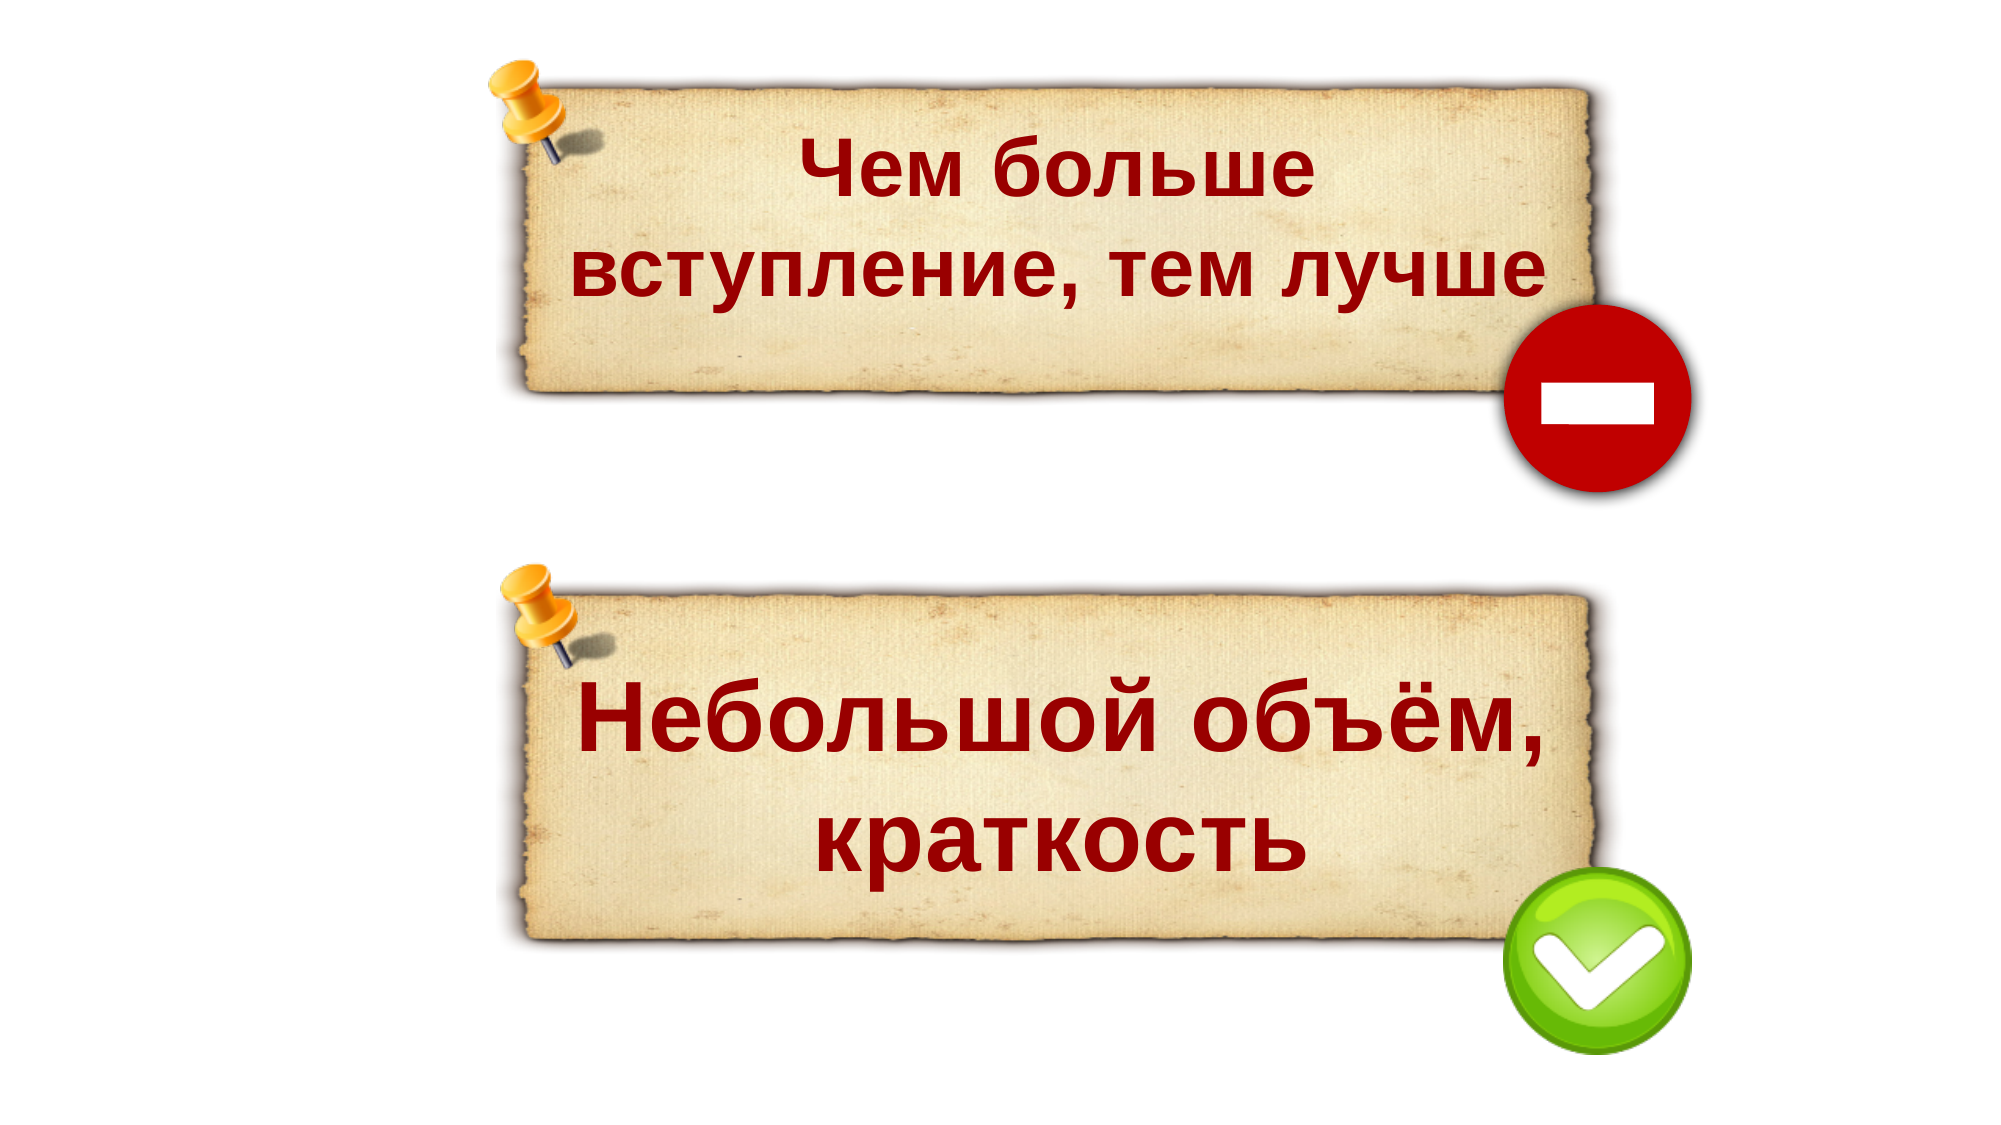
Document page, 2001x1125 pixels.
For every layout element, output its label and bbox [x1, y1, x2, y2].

text_box [1503, 304, 1692, 493]
text_box [496, 527, 1626, 961]
text_box [484, 23, 1626, 411]
picture [1503, 867, 1692, 1055]
